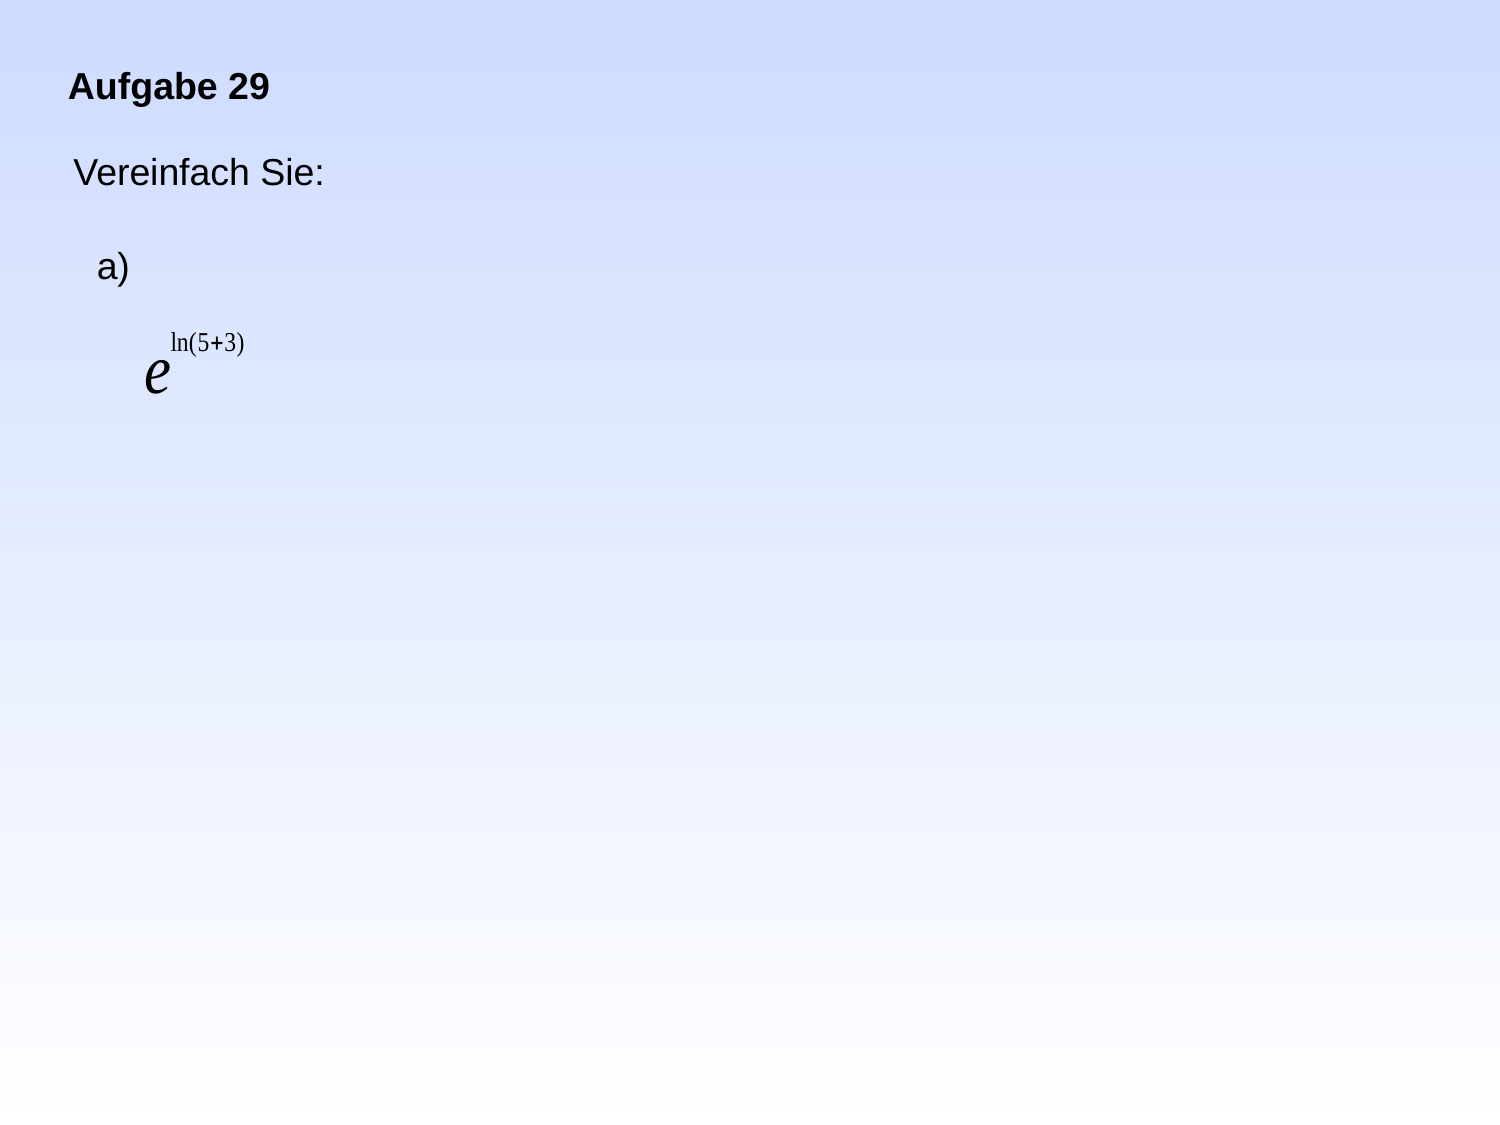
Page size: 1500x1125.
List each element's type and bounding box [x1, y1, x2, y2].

text_box [58, 140, 692, 201]
text_box [82, 234, 739, 295]
text_box [53, 54, 727, 115]
text_box [139, 320, 251, 407]
